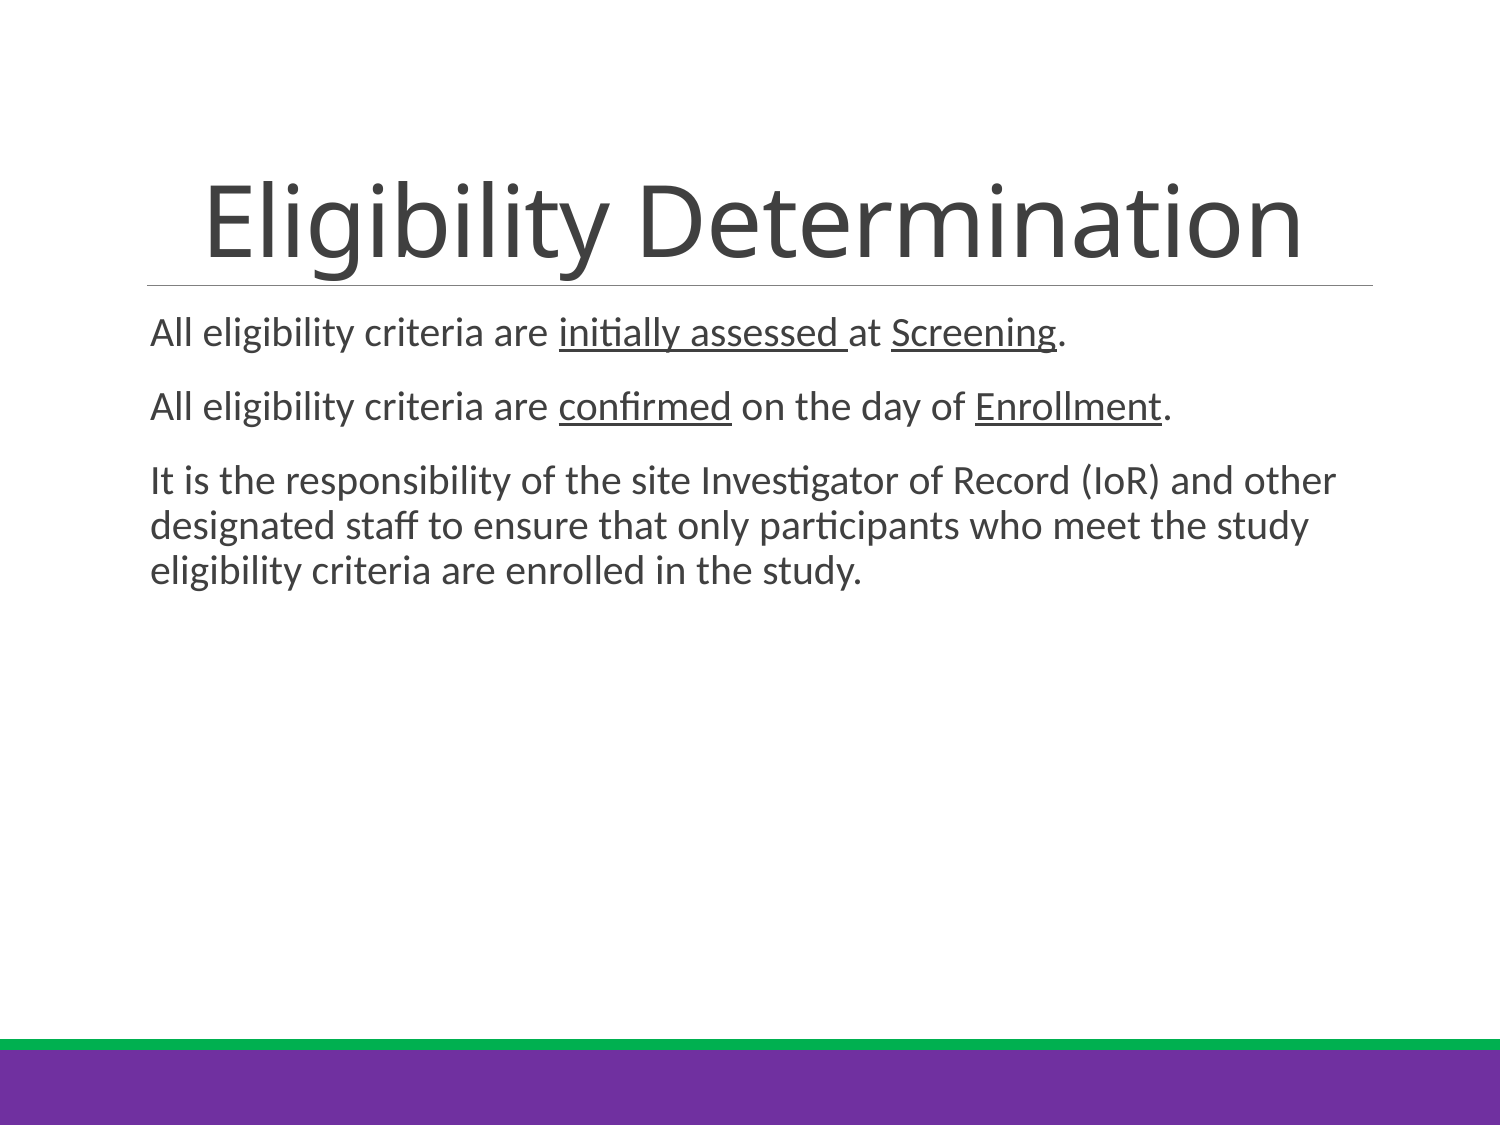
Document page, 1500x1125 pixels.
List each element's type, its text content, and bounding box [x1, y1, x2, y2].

title Eligibility Determination [135, 47, 1373, 285]
list All eligibility criteria are initially assessed at Screening. All eligibility criteria are confirmed on the day of Enrollment. It is the responsibility of the site Investigator of Record (IoR) and other designated staff to ensure that only participants who meet the study eligibility criteria are enrolled in the study. [135, 302, 1373, 963]
